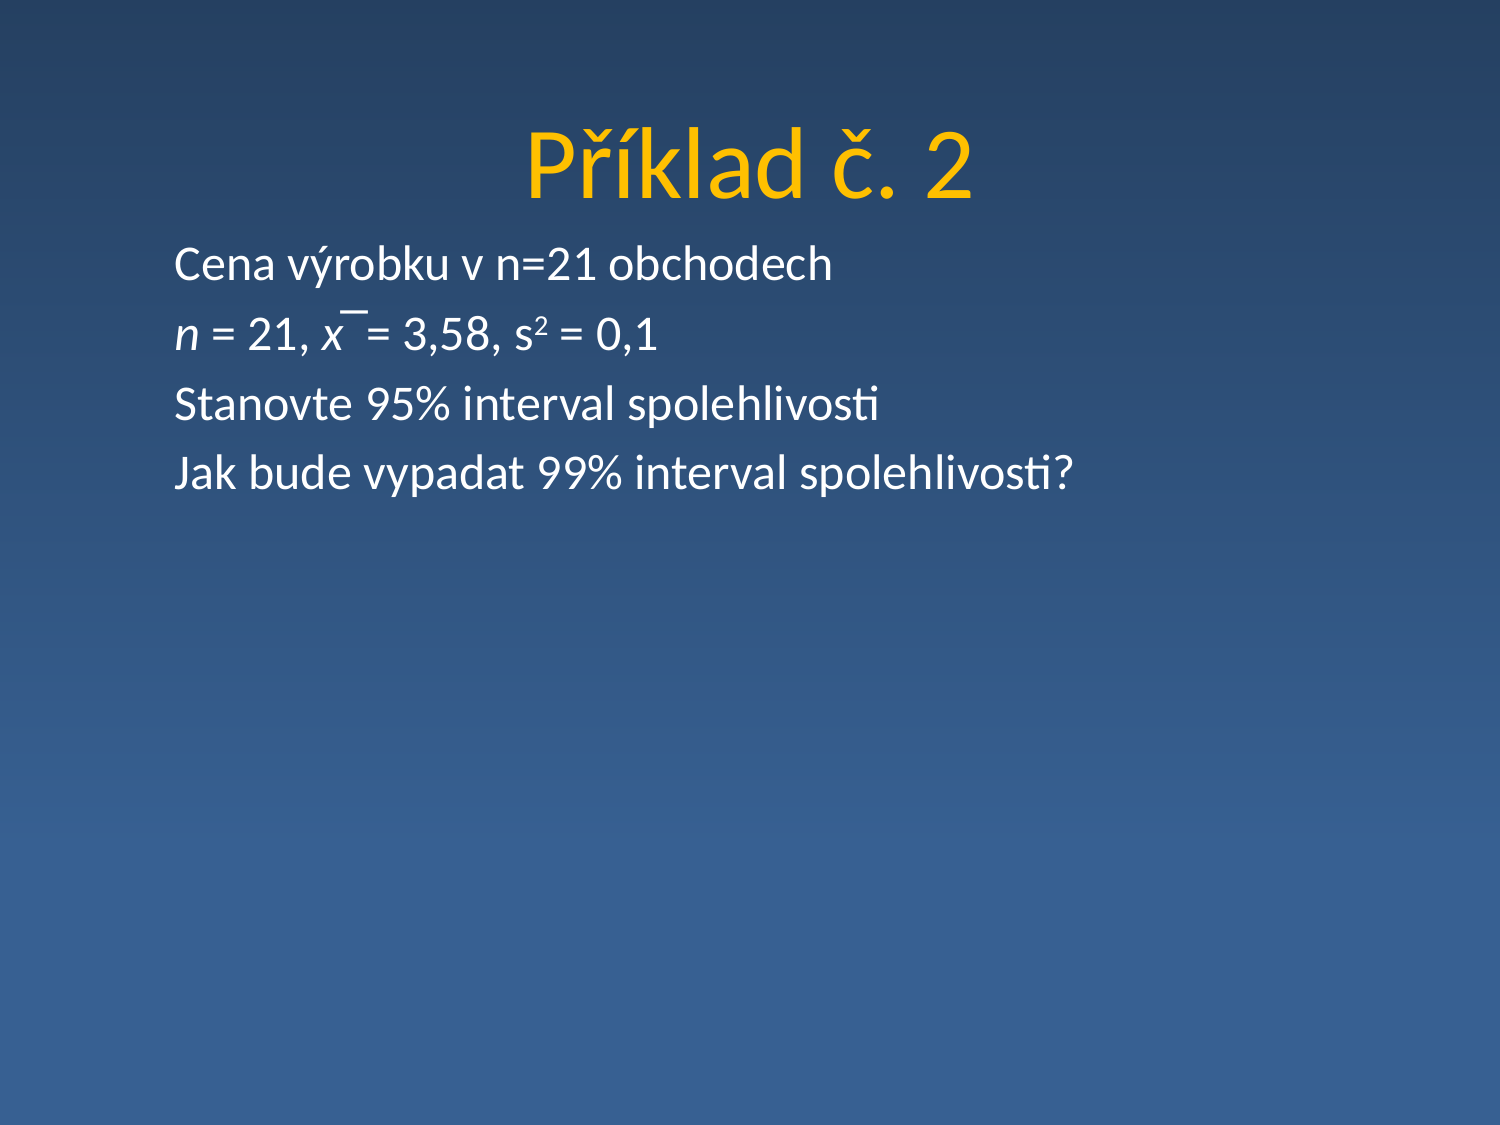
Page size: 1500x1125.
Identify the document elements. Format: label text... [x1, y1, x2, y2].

title Příklad č. 2 [75, 45, 1425, 222]
list Cena výrobku v n=21 obchodech n = 21, x ̅ = 3,58, s2 = 0,1 Stanovte 95% interval spolehlivosti Jak bude vypadat 99% interval spolehlivosti? [74, 222, 1442, 1079]
